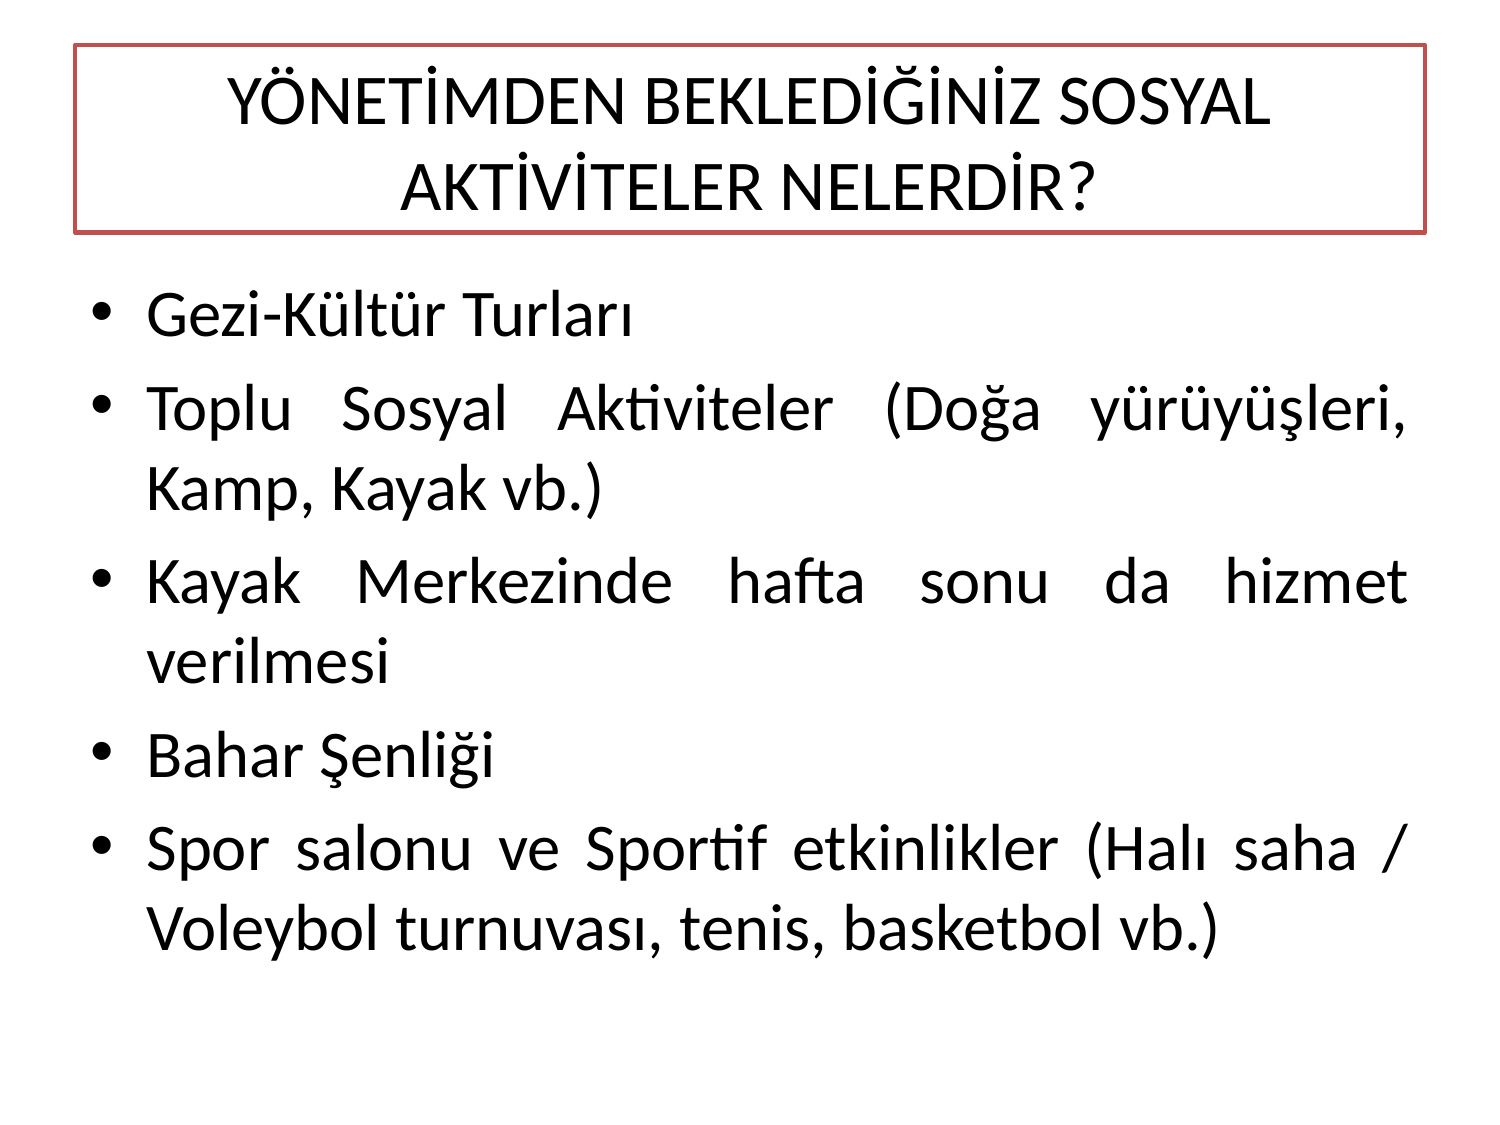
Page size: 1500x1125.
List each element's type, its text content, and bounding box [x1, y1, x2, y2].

list Gezi-Kültür Turları Toplu Sosyal Aktiviteler (Doğa yürüyüşleri, Kamp, Kayak vb.) Kayak Merkezinde hafta sonu da hizmet verilmesi Bahar Şenliği Spor salonu ve Sportif etkinlikler (Halı saha / Voleybol turnuvası, tenis, basketbol vb.) [75, 262, 1425, 1080]
title YÖNETİMDEN BEKLEDİĞİNİZ SOSYAL AKTİVİTELER NELERDİR? [73, 43, 1427, 235]
